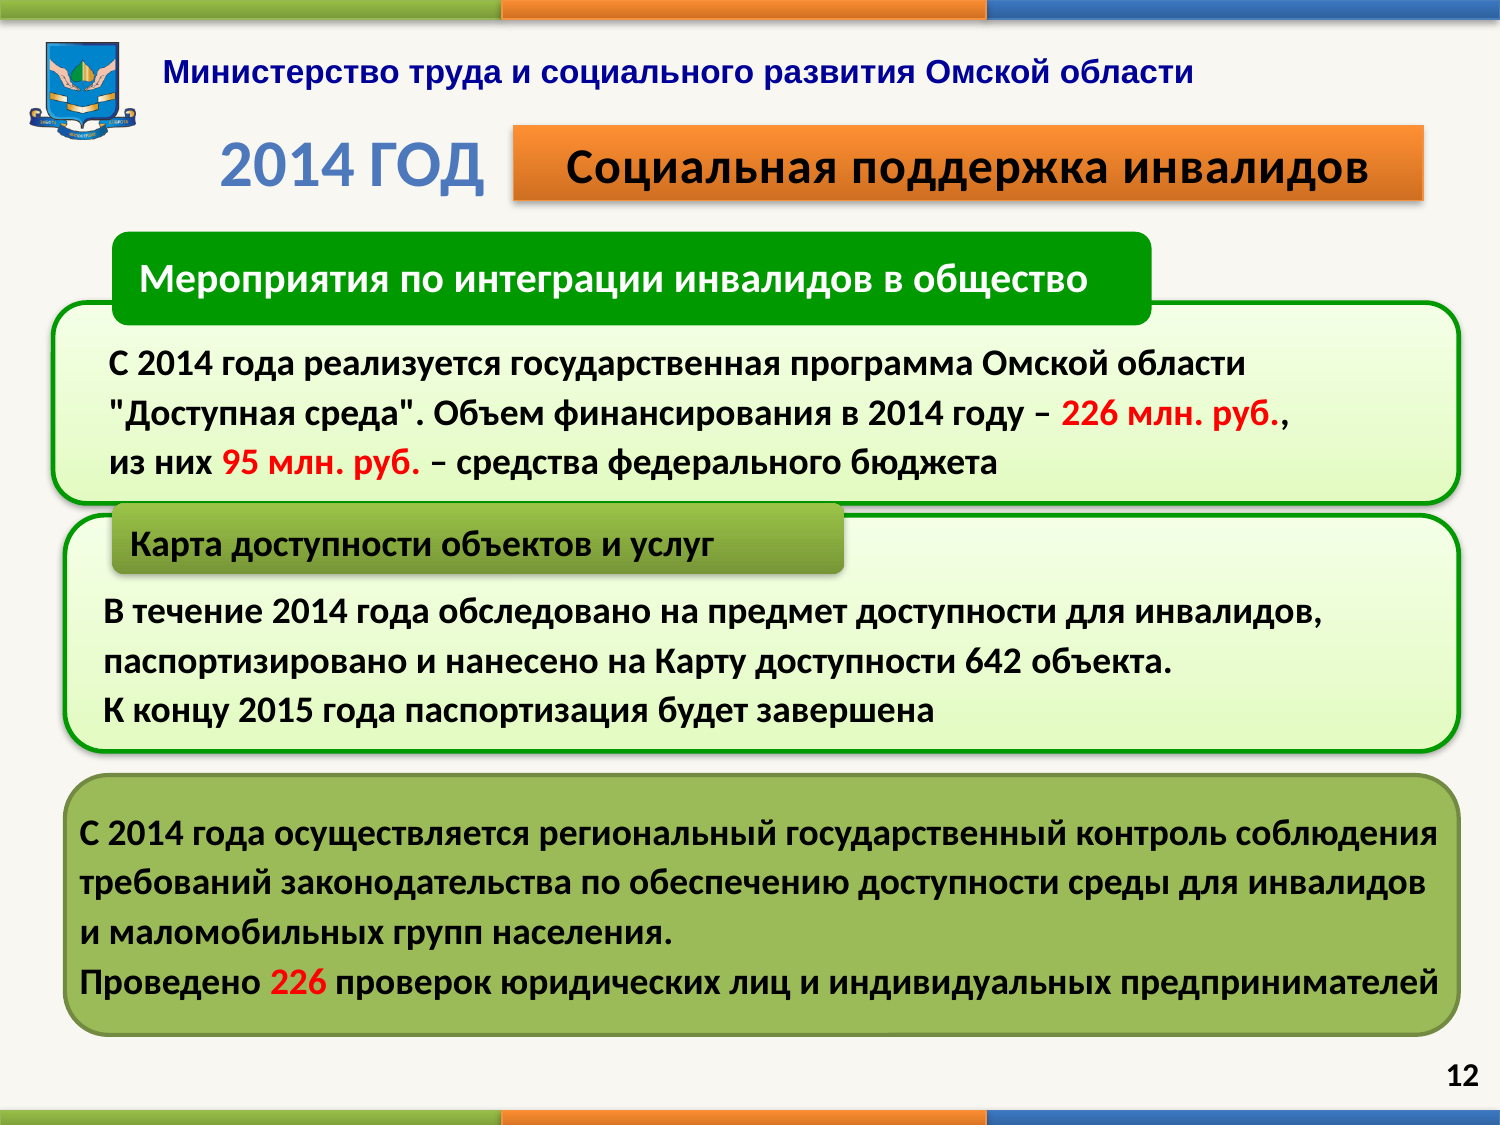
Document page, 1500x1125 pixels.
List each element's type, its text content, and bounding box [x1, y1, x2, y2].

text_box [29, 42, 1448, 153]
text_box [0, 1110, 1500, 1125]
text_box [52, 301, 1460, 505]
text_box Социальная поддержка инвалидов [513, 160, 1424, 201]
text_box [64, 514, 1460, 753]
text_box [988, 0, 1500, 20]
text_box В течение 2014 года обследовано на предмет доступности для инвалидов, паспортизировано и нанесено на Карту доступности 642 объекта. К концу 2015 года паспортизация будет завершена [88, 574, 1447, 738]
text_box Мероприятия по интеграции инвалидов в общество [123, 243, 1140, 309]
text_box [501, 0, 987, 20]
text_box С 2014 года осуществляется региональный государственный контроль соблюдения требований законодательства по обеспечению доступности среды для инвалидов и маломобильных групп населения. Проведено 226 проверок юридических лиц и индивидуальных предпринимателей [64, 796, 1459, 1009]
text_box [66, 1009, 1458, 1037]
text_box [0, 0, 499, 20]
text_box С 2014 года реализуется государственная программа Омской области "Доступная среда". Объем финансирования в 2014 году – 226 млн. руб., из них 95 млн. руб. – средства федерального бюджета [94, 326, 1447, 490]
text_box [112, 231, 1152, 326]
text_box Карта доступности объектов и услуг [112, 503, 845, 574]
slide_number 12 [1411, 1042, 1495, 1103]
text_box [68, 772, 1455, 796]
text_box 2014 год [204, 160, 501, 208]
